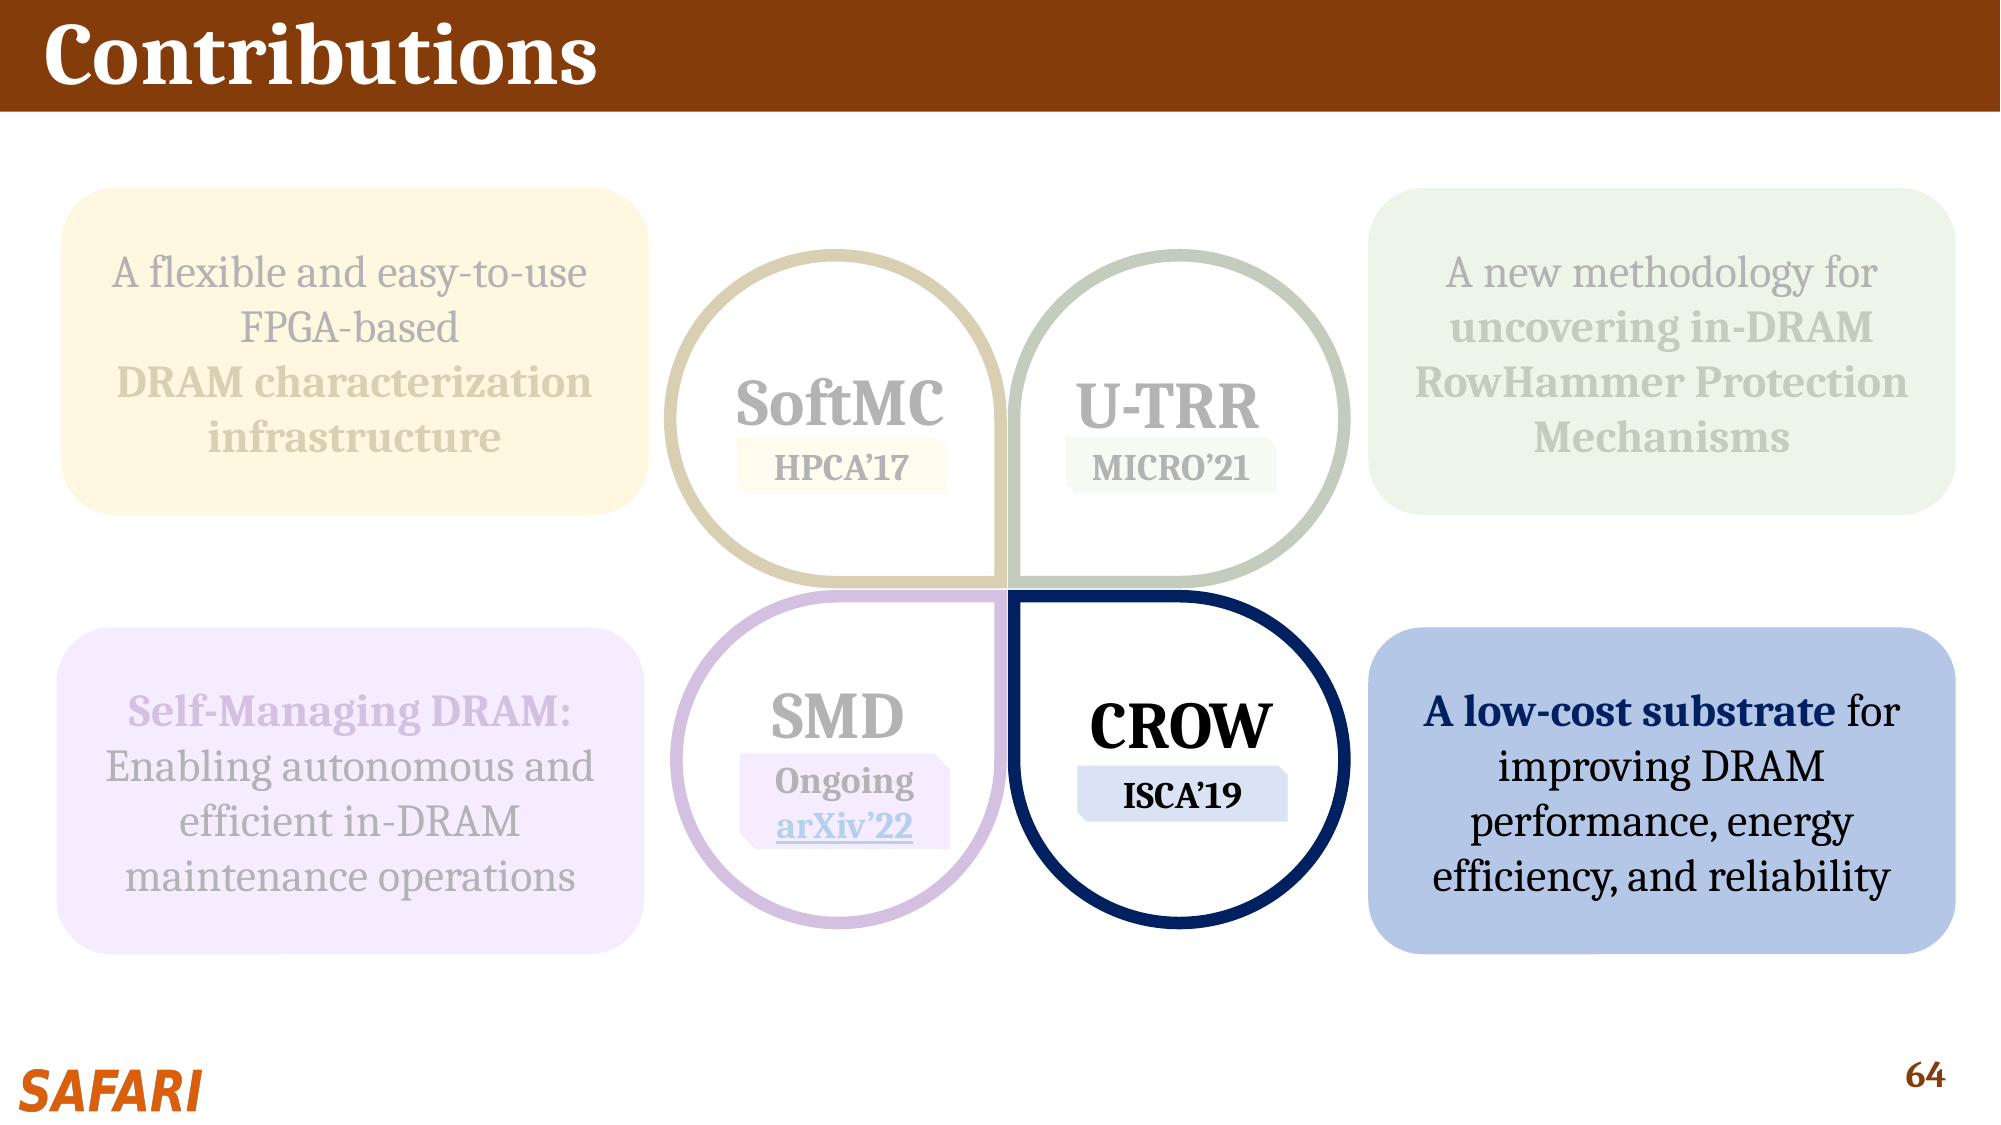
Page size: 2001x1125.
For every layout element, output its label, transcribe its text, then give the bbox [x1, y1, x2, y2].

text_box A low-cost substrate for improving DRAM performance, energy efficiency, and reliability [1367, 626, 1957, 956]
picture [19, 1069, 202, 1112]
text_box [1014, 596, 1345, 924]
text_box [18, 588, 1009, 1044]
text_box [676, 596, 1001, 924]
text_box [23, 135, 1984, 590]
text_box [670, 255, 1004, 583]
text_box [1006, 255, 1345, 583]
title Contributions [0, 0, 2000, 112]
